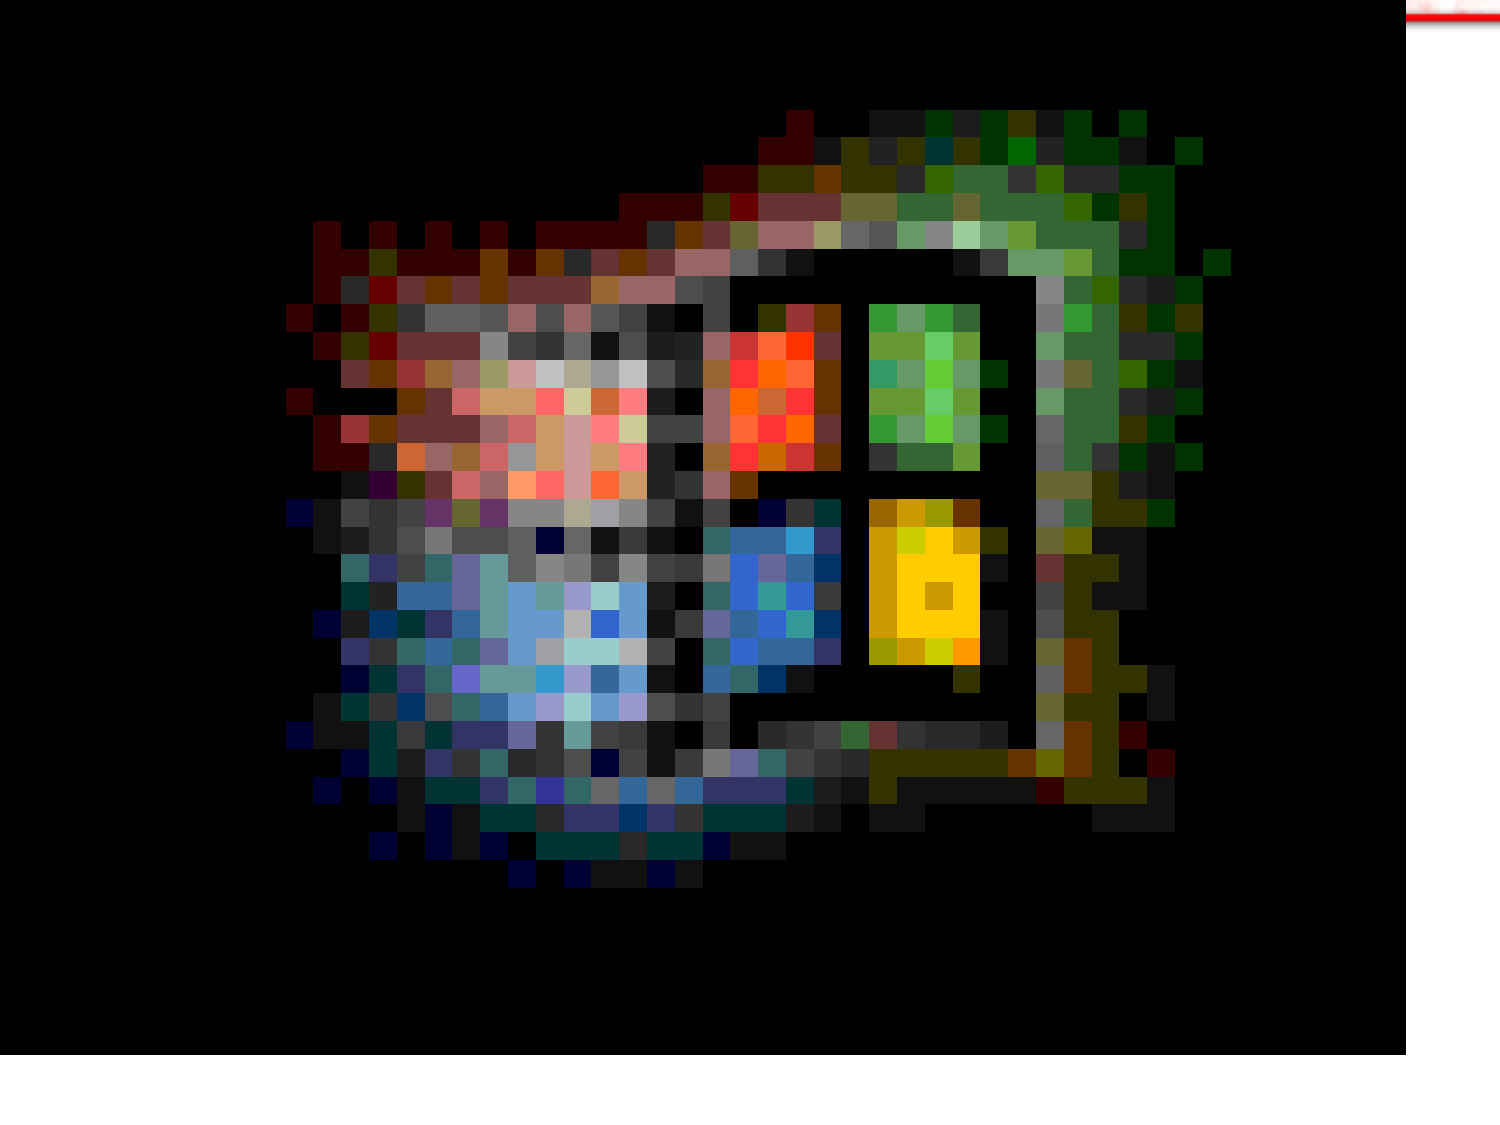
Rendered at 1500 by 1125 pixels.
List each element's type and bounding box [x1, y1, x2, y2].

picture [1406, 0, 1500, 32]
